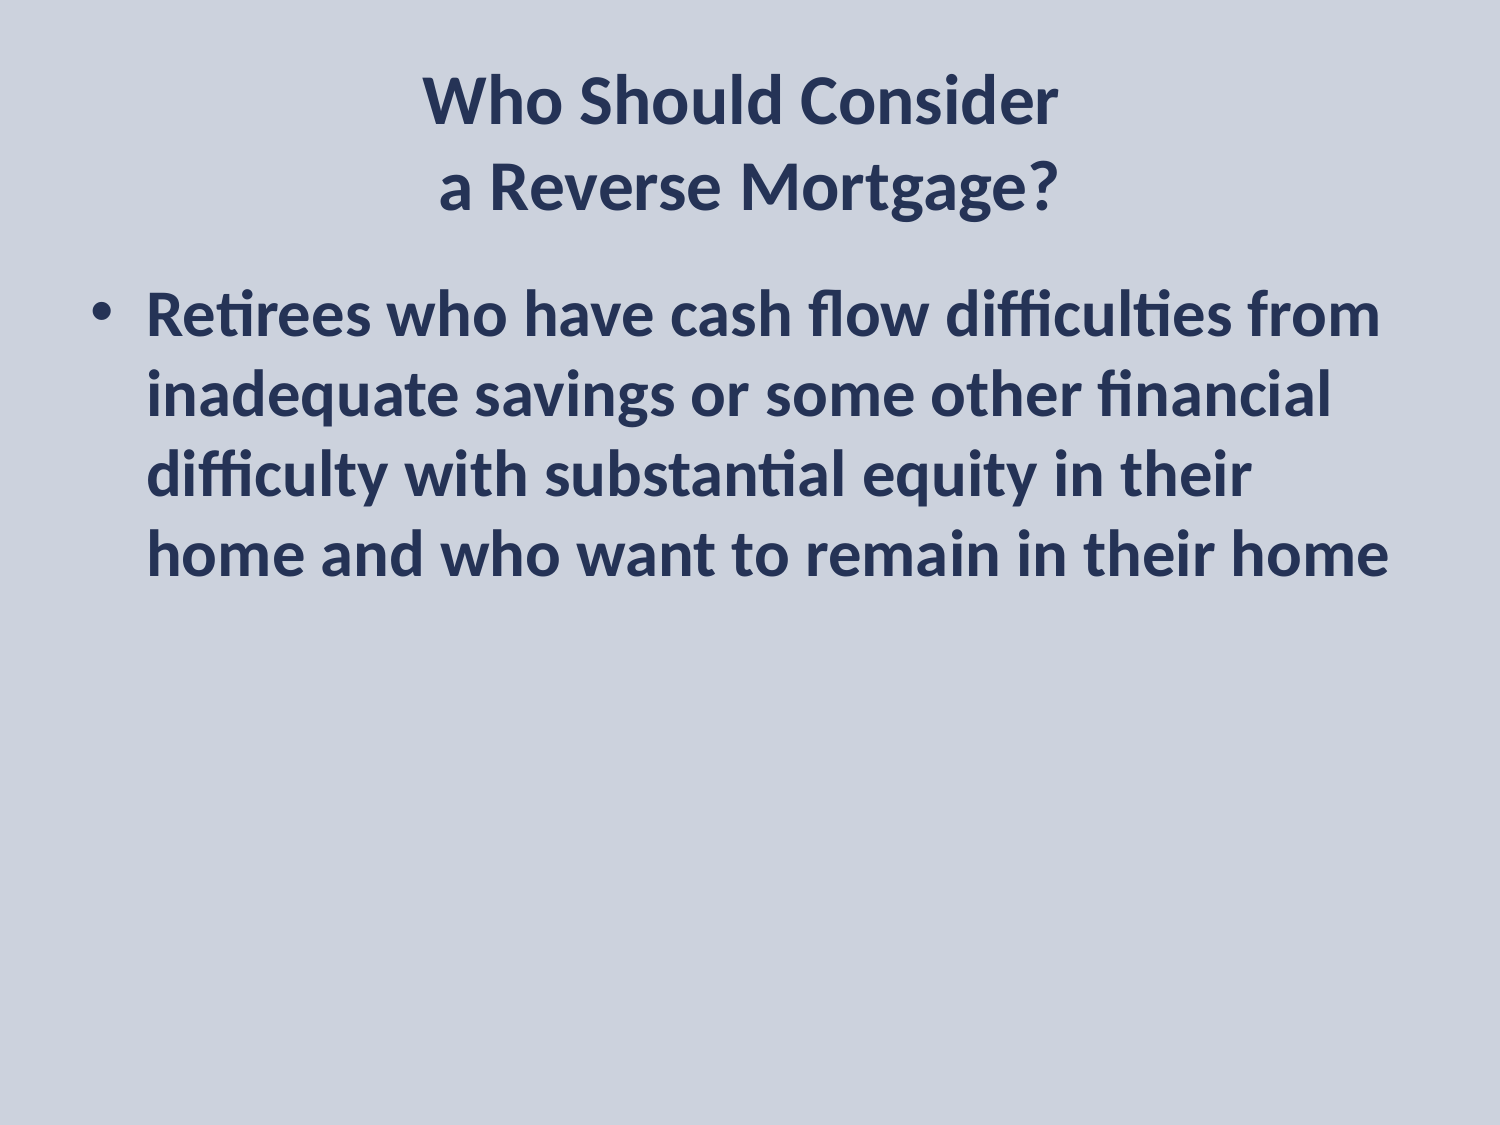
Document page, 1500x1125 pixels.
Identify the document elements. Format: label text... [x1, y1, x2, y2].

title Who Should Consider a Reverse Mortgage? [75, 45, 1425, 233]
list Retirees who have cash flow difficulties from inadequate savings or some other financial difficulty with substantial equity in their home and who want to remain in their home [75, 262, 1425, 1005]
